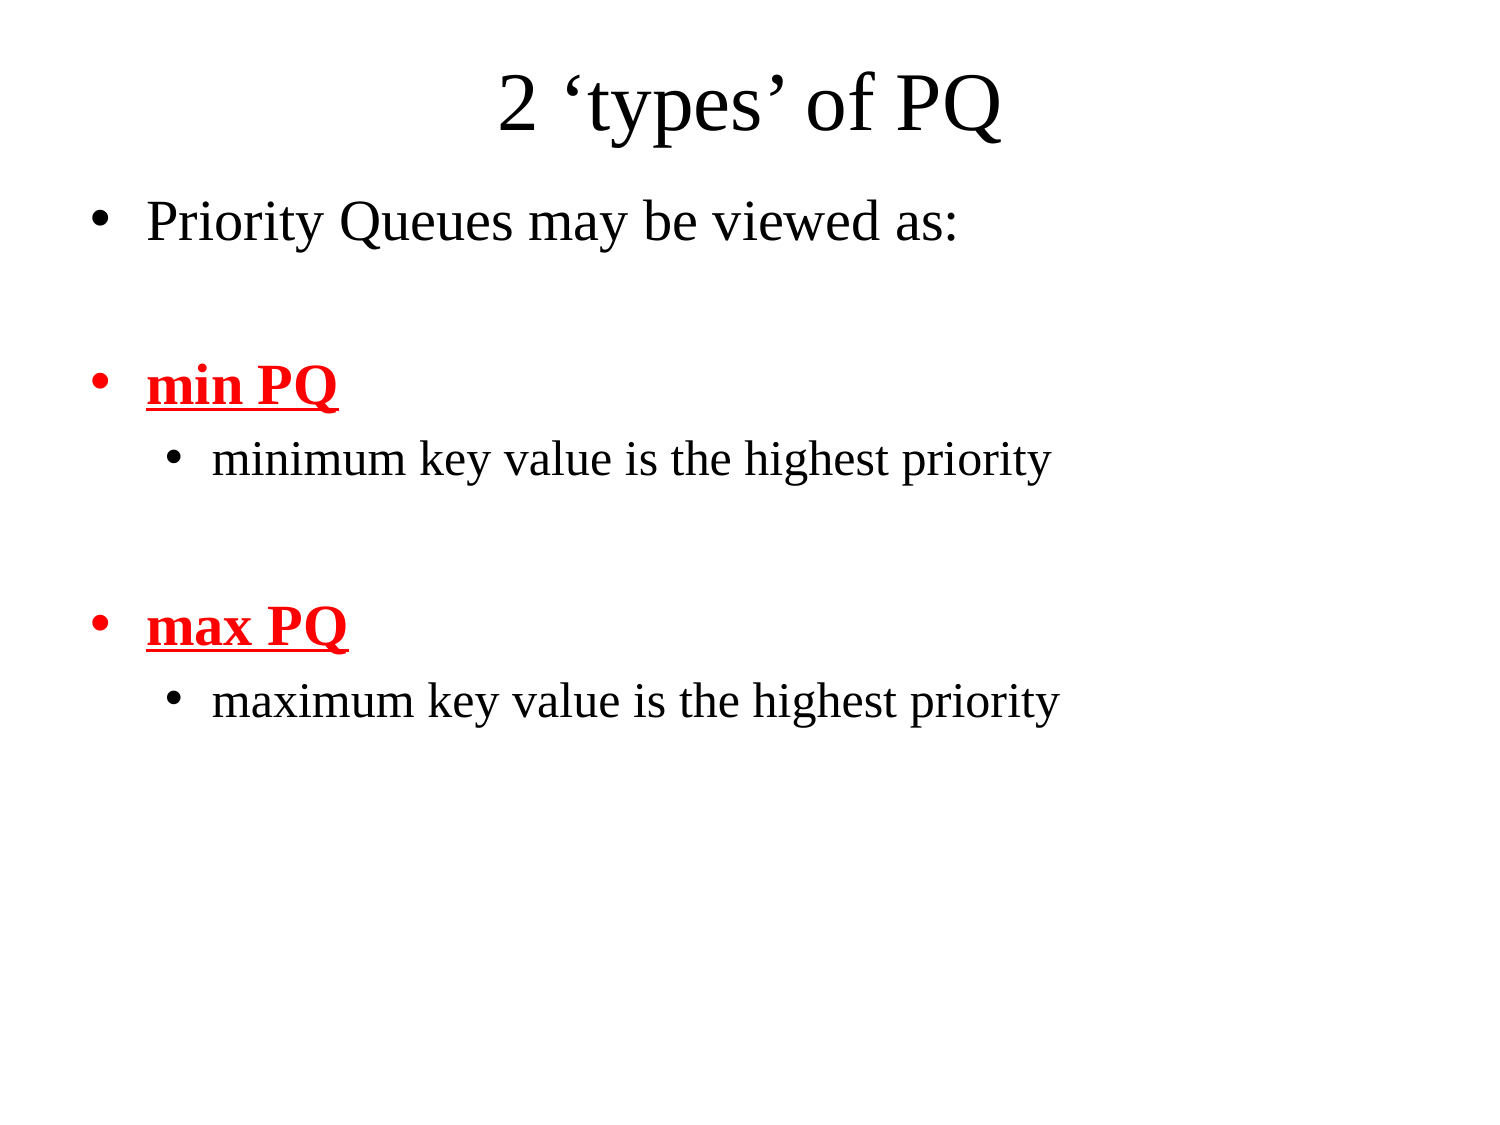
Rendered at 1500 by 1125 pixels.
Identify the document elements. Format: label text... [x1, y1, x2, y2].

list Priority Queues may be viewed as: min PQ minimum key value is the highest priority max PQ maximum key value is the highest priority [75, 174, 1425, 1005]
title 2 ‘types’ of PQ [75, 45, 1425, 150]
